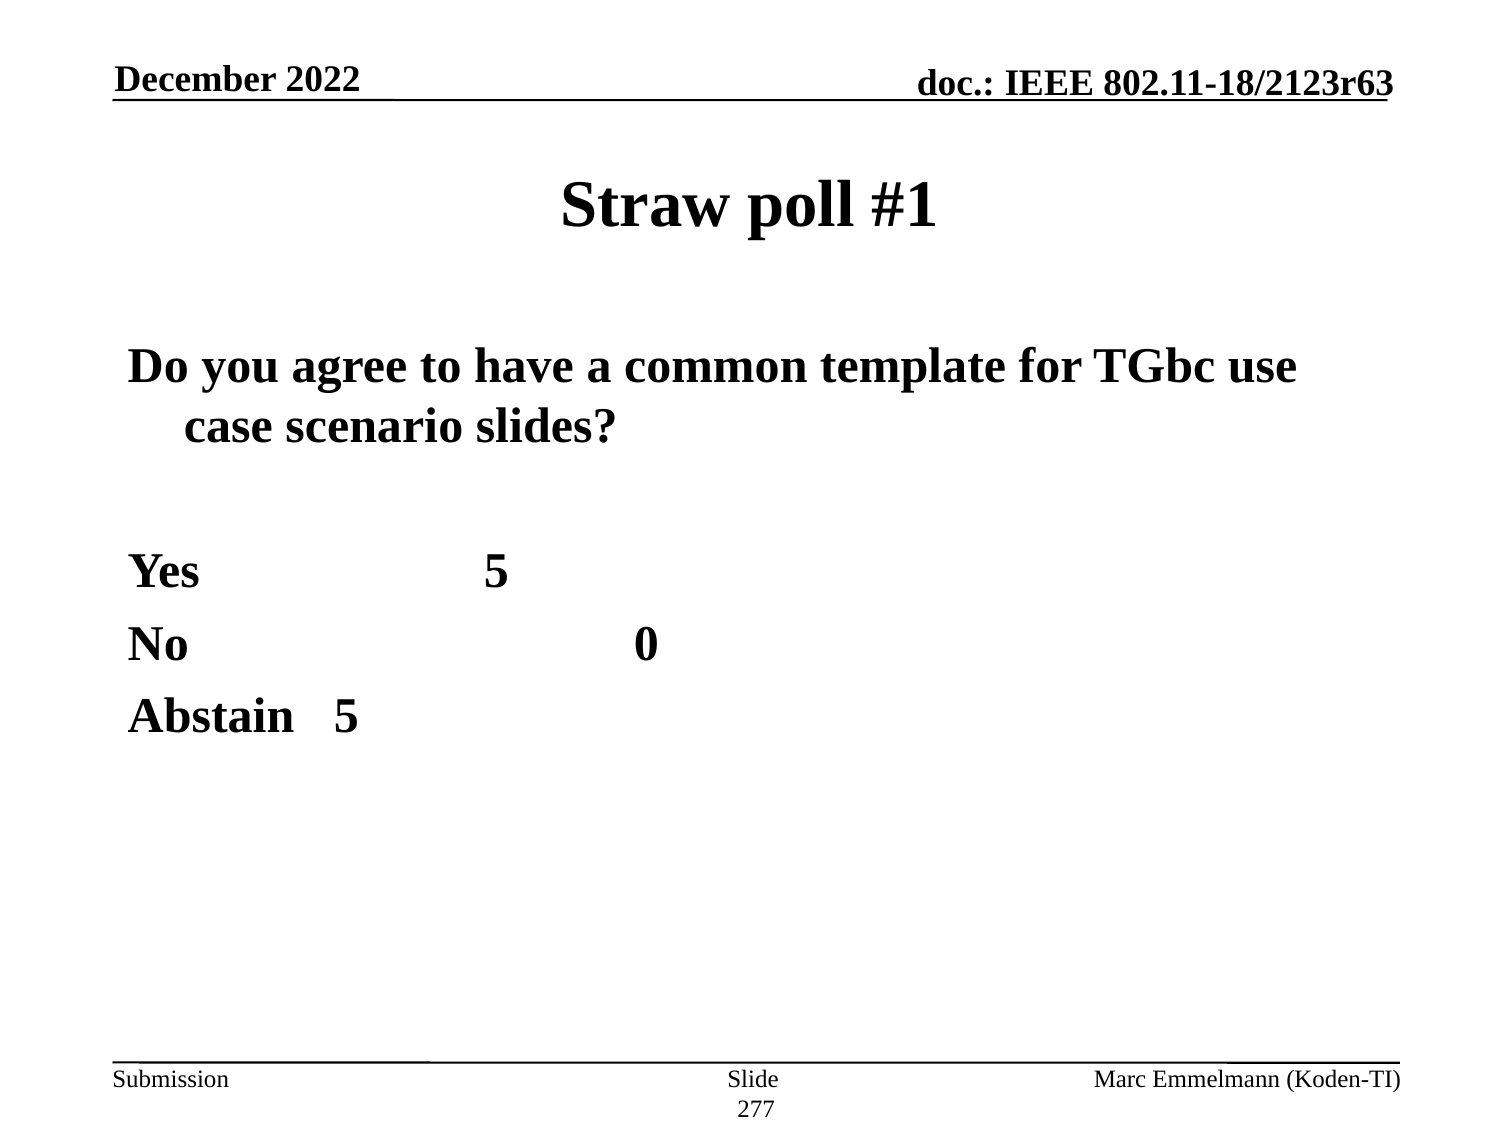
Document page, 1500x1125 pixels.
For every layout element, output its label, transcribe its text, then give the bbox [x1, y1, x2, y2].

list Do you agree to have a common template for TGbc use case scenario slides? Yes 5 No 0 Abstain 5 [112, 324, 1388, 1000]
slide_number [114, 54, 423, 100]
slide_number Slide 277 [712, 1061, 800, 1123]
footer Marc Emmelmann (Koden-TI) [878, 1061, 1402, 1093]
title Straw poll #1 [112, 112, 1388, 288]
